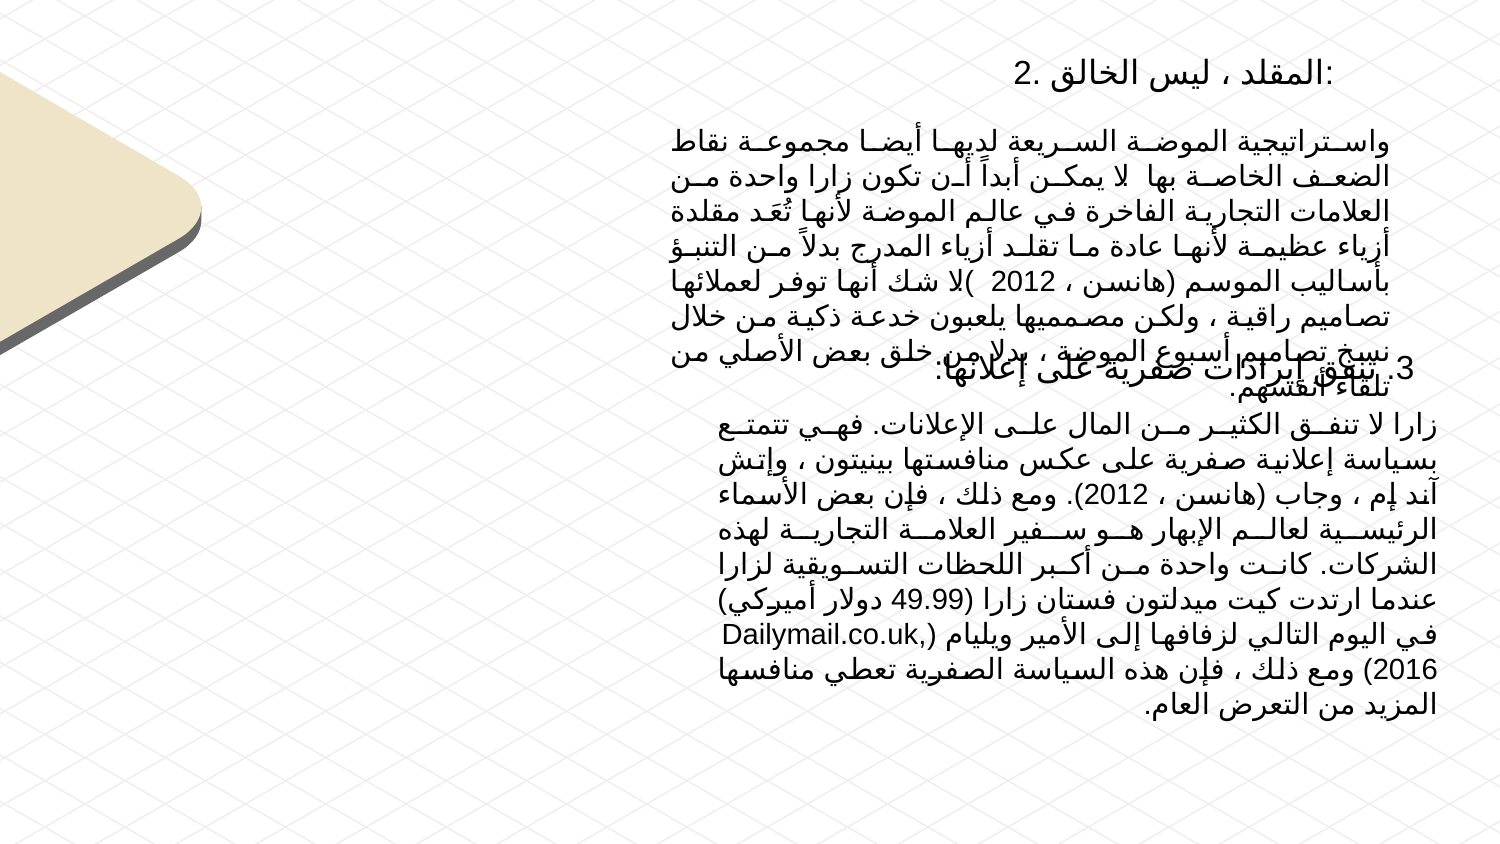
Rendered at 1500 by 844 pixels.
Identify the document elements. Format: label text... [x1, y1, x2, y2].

text_box واستراتيجية الموضة السريعة لديها أيضا مجموعة نقاط الضعف الخاصة بها. لا يمكن أبداً أن تكون زارا واحدة من العلامات التجارية الفاخرة في عالم الموضة لأنها تُعَد مقلدة أزياء عظيمة لأنها عادة ما تقلد أزياء المدرج بدلاً من التنبؤ بأساليب الموسم (هانسن ، 2012). لا شك أنها توفر لعملائها تصاميم راقية ، ولكن مصمميها يلعبون خدعة ذكية من خلال نسخ تصاميم أسبوع الموضة ، بدلا من خلق بعض الأصلي من تلقاء أنفسهم. [655, 114, 1406, 445]
text_box 3. تنفق إيرادات صفرية على إعلانها: [679, 339, 1430, 504]
text_box 2. المقلد ، ليس الخالق: [998, 43, 1349, 99]
text_box زارا لا تنفق الكثير من المال على الإعلانات. فهي تتمتع بسياسة إعلانية صفرية على عكس منافستها بينيتون ، وإتش آند إم ، وجاب (هانسن ، 2012). ومع ذلك ، فإن بعض الأسماء الرئيسية لعالم الإبهار هو سفير العلامة التجارية لهذه الشركات. كانت واحدة من أكبر اللحظات التسويقية لزارا عندما ارتدت كيت ميدلتون فستان زارا (49.99 دولار أميركي) في اليوم التالي لزفافها إلى الأمير ويليام (Dailymail.co.uk, 2016) ومع ذلك ، فإن هذه السياسة الصفرية تعطي منافسها المزيد من التعرض العام. [702, 398, 1453, 763]
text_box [0, 0, 209, 409]
